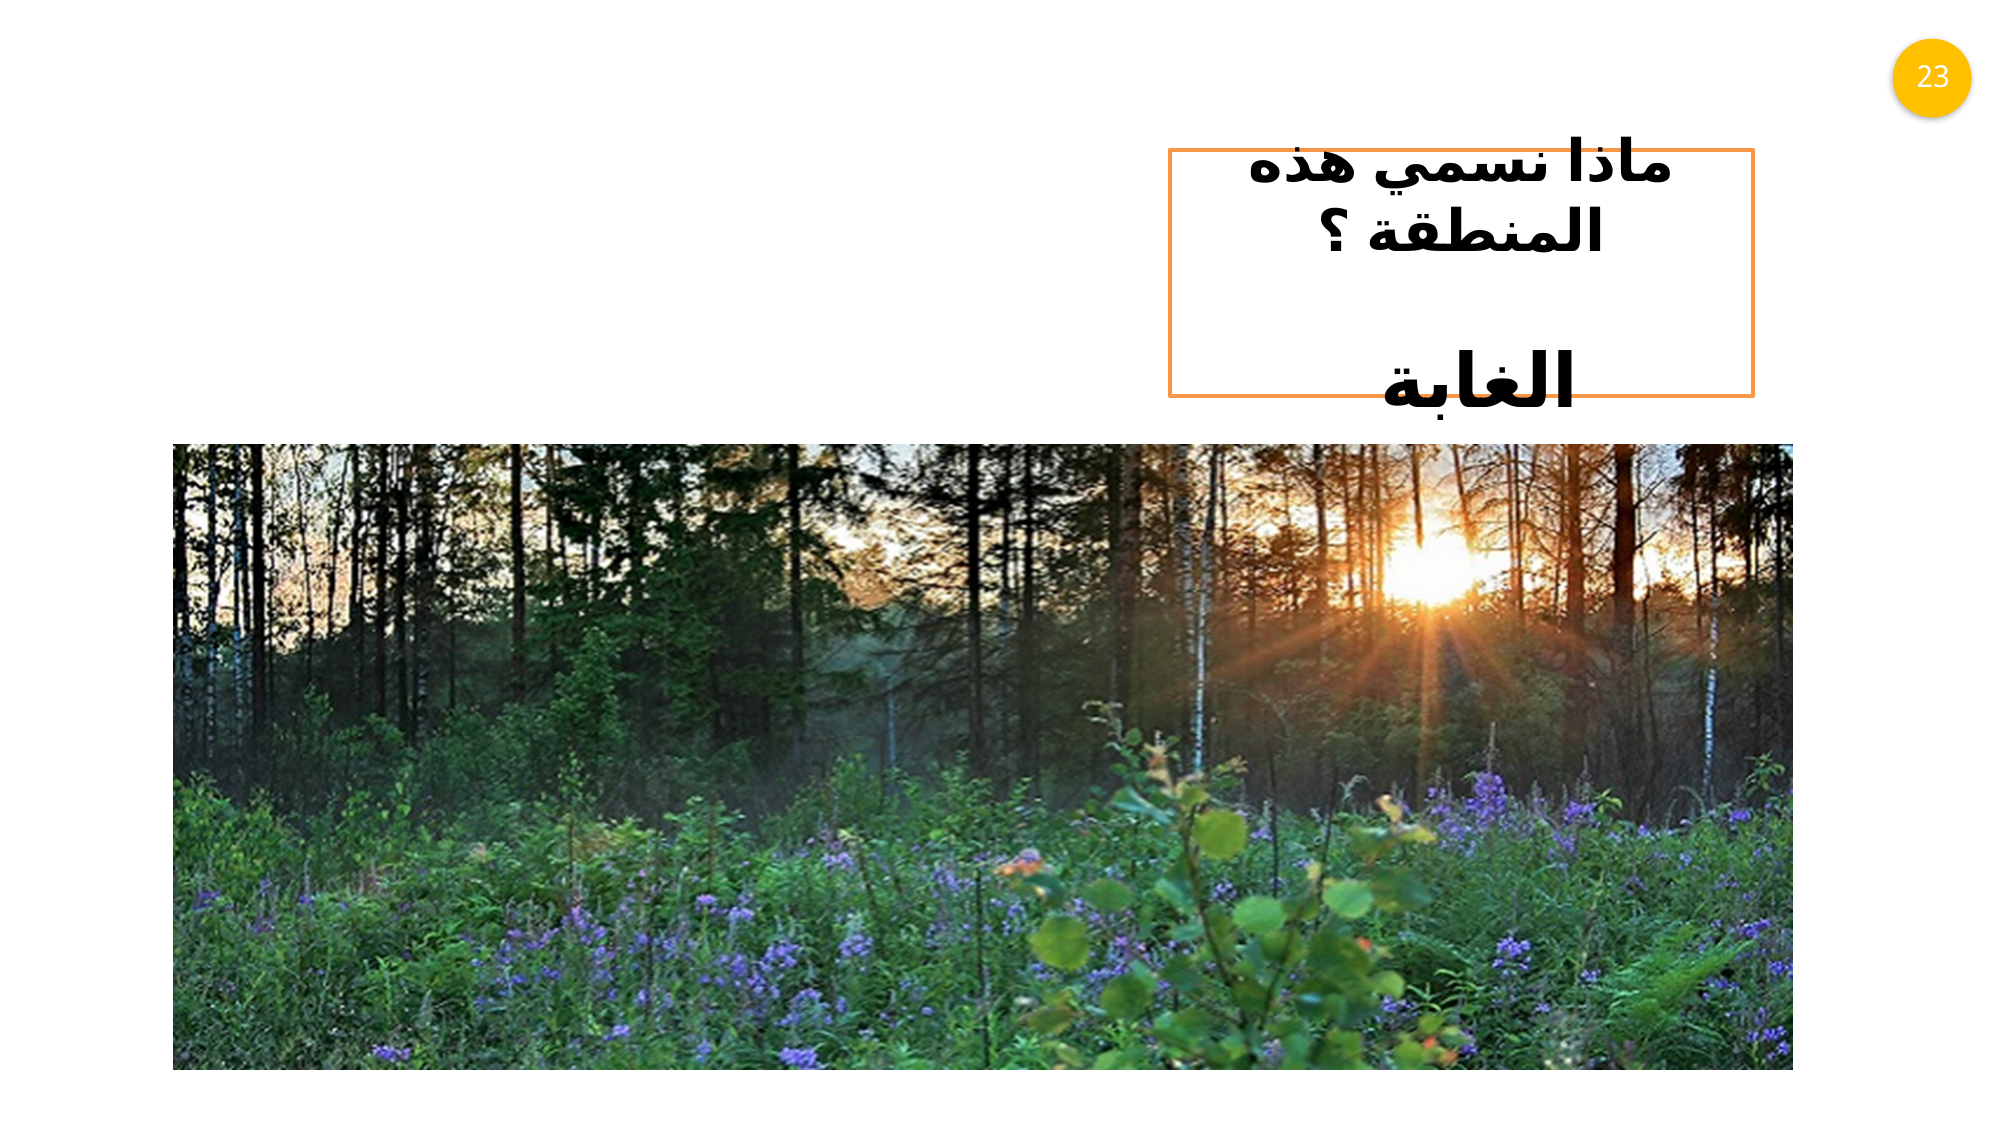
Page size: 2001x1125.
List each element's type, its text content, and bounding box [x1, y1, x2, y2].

text_box ماذا نسمي هذه المنطقة ؟ الغابة [1168, 148, 1755, 398]
picture [173, 444, 1794, 1070]
